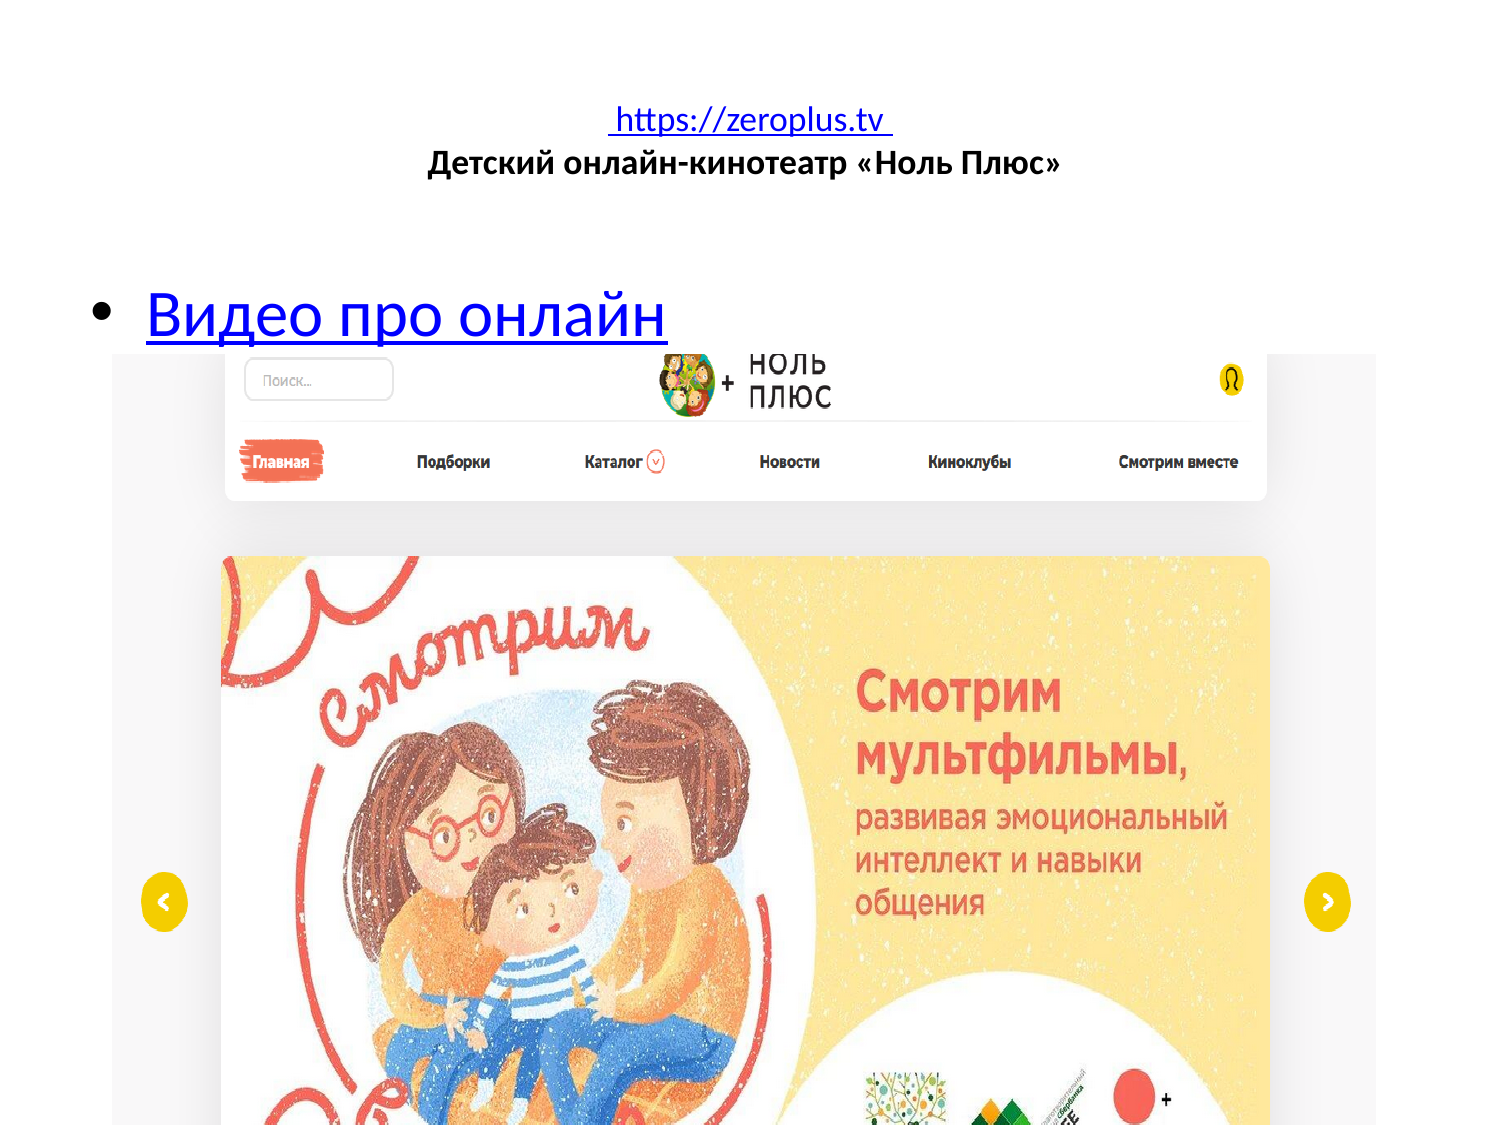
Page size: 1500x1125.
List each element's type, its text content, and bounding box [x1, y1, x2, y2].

picture [111, 354, 1377, 1125]
title https://zeroplus.tv Детский онлайн-кинотеатр «Ноль Плюс» [75, 45, 1425, 233]
list Видео про онлайн кинотеатр ноль плюс.mp4 [75, 262, 1425, 1005]
